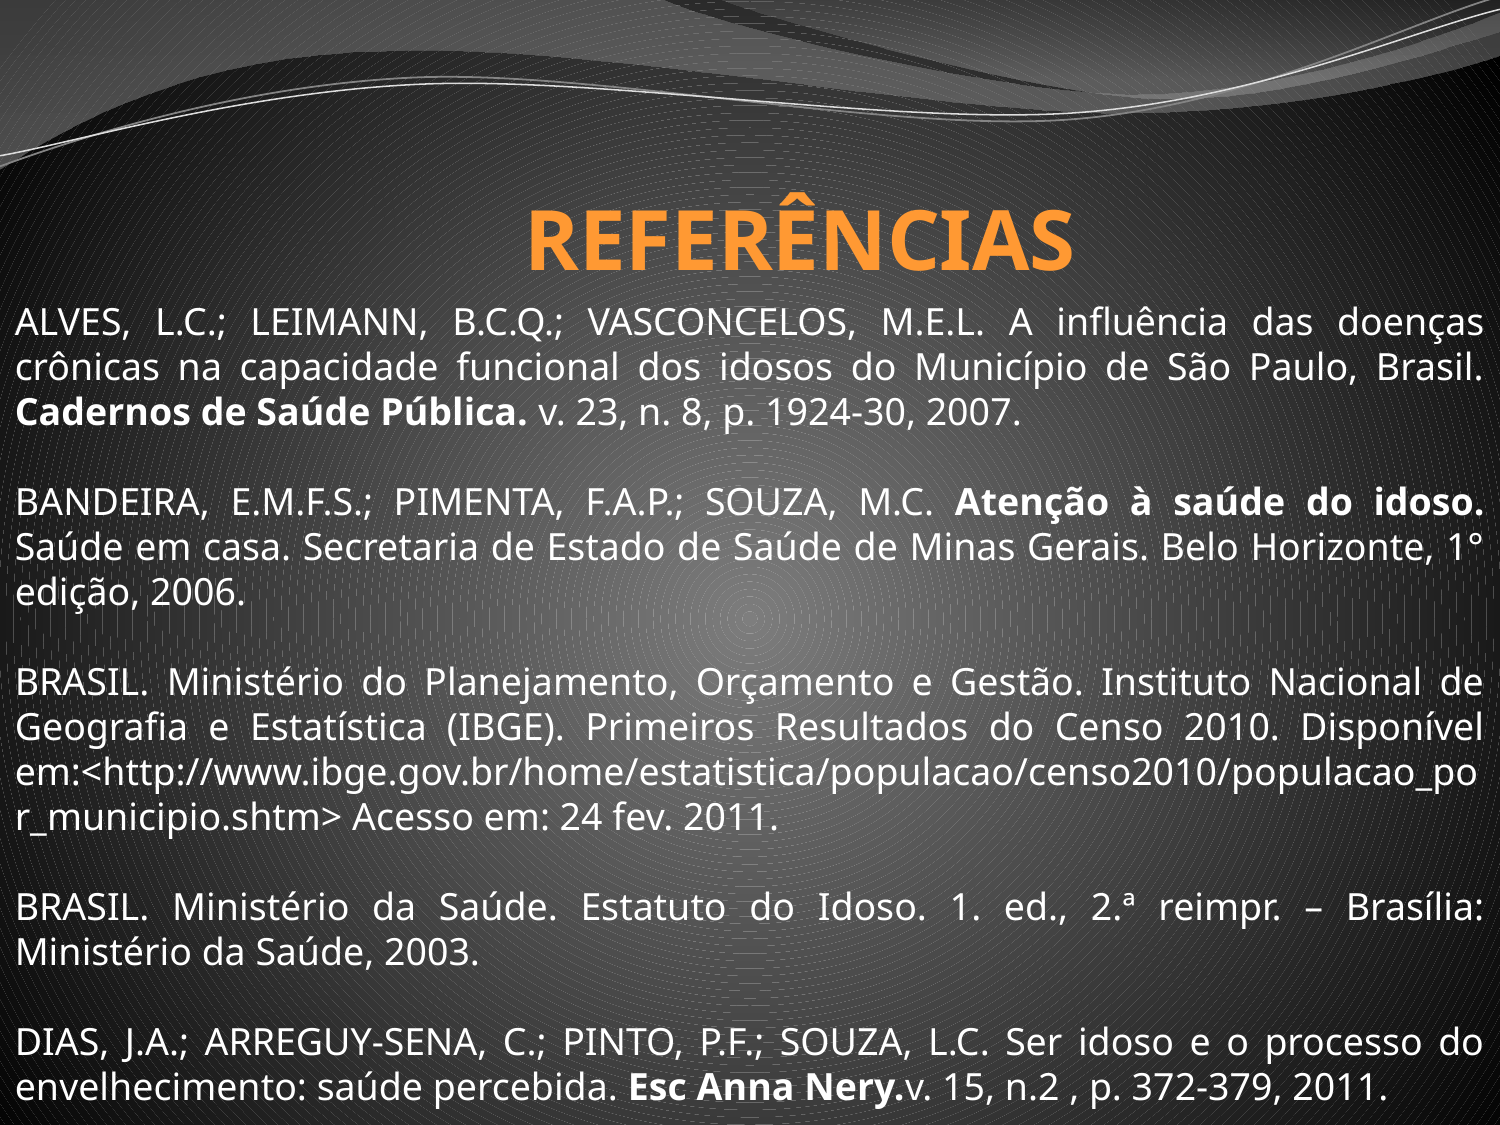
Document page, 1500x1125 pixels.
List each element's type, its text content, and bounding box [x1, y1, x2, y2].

text_box ALVES, L.C.; LEIMANN, B.C.Q.; VASCONCELOS, M.E.L. A inﬂuência das doenças crônicas na capacidade funcional dos idosos do Município de São Paulo, Brasil. Cadernos de Saúde Pública. v. 23, n. 8, p. 1924-30, 2007. BANDEIRA, E.M.F.S.; PIMENTA, F.A.P.; SOUZA, M.C. Atenção à saúde do idoso. Saúde em casa. Secretaria de Estado de Saúde de Minas Gerais. Belo Horizonte, 1° edição, 2006. BRASIL. Ministério do Planejamento, Orçamento e Gestão. Instituto Nacional de Geografia e Estatística (IBGE). Primeiros Resultados do Censo 2010. Disponível em:<http://www.ibge.gov.br/home/estatistica/populacao/censo2010/populacao_por_municipio.shtm> Acesso em: 24 fev. 2011. BRASIL. Ministério da Saúde. Estatuto do Idoso. 1. ed., 2.ª reimpr. – Brasília: Ministério da Saúde, 2003. DIAS, J.A.; ARREGUY-SENA, C.; PINTO, P.F.; SOUZA, L.C. Ser idoso e o processo do envelhecimento: saúde percebida. Esc Anna Nery.v. 15, n.2 , p. 372-379, 2011. [0, 290, 1500, 1125]
text_box REFERÊNCIAS [24, 185, 1483, 288]
